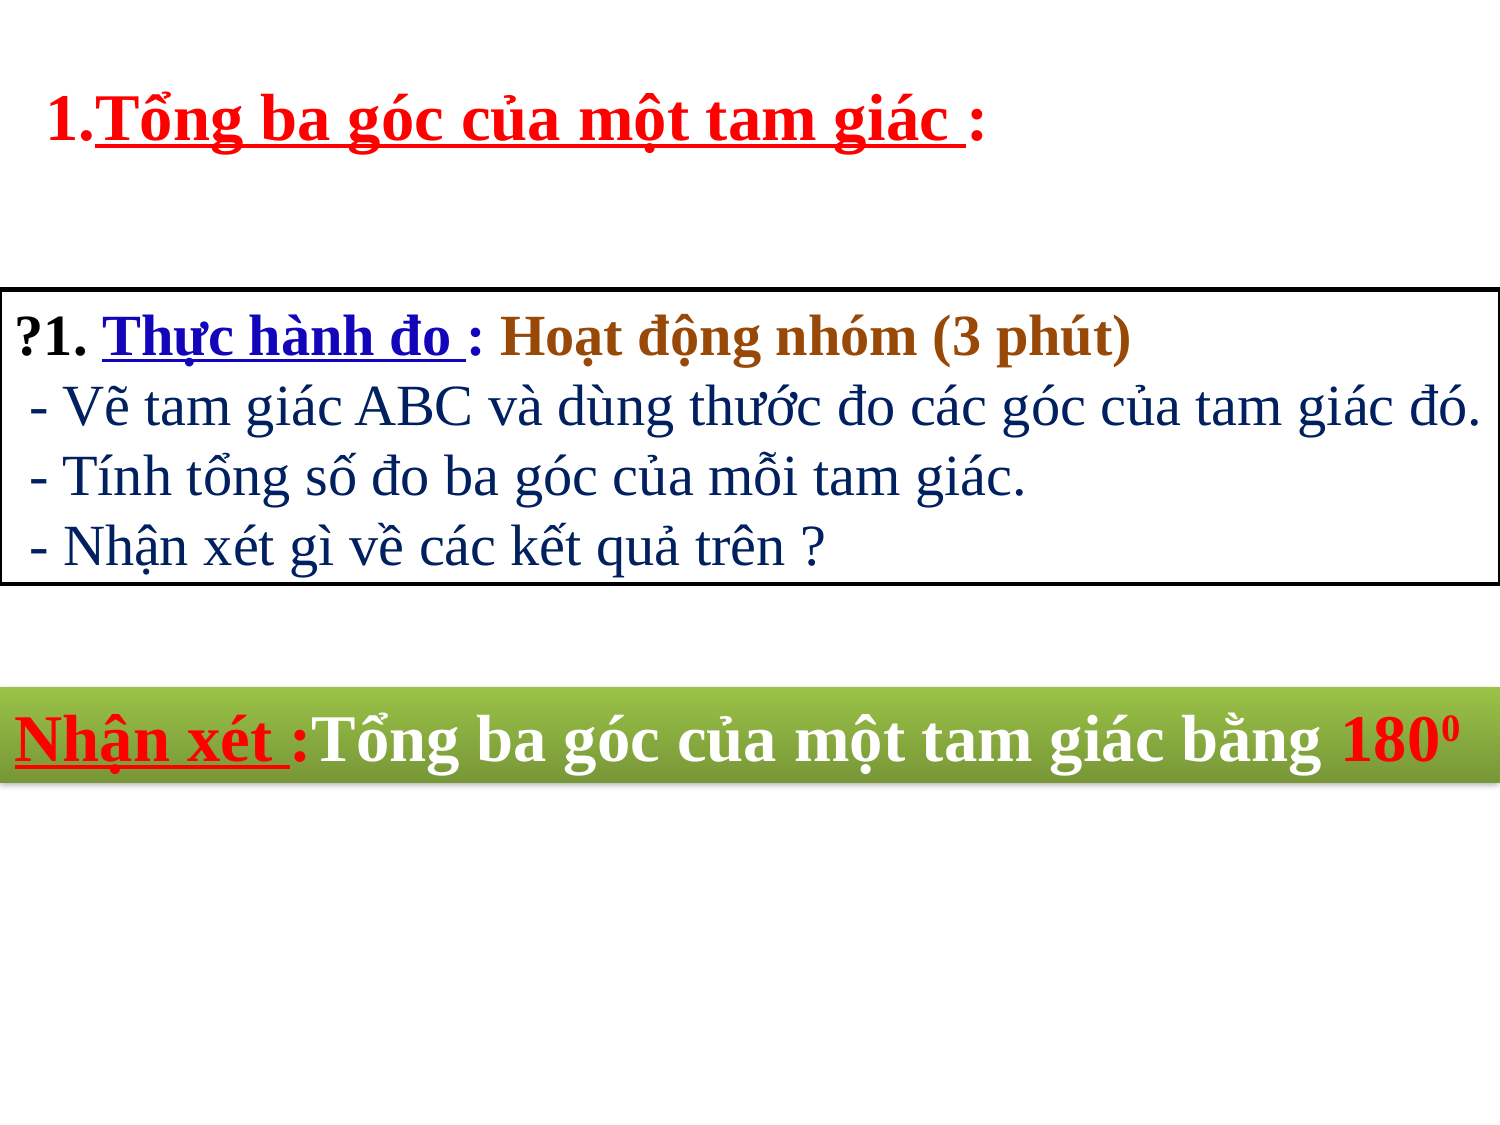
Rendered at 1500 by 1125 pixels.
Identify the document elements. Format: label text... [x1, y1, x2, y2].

text_box 1.Tổng ba góc của một tam giác : [30, 66, 1050, 162]
text_box Nhận xét :Tổng ba góc của một tam giác bằng 1800 [0, 687, 1500, 783]
text_box ?1. Thực hành đo : Hoạt động nhóm (3 phút) - Vẽ tam giác ABC và dùng thước đo các góc của tam giác đó. - Tính tổng số đo ba góc của mỗi tam giác. - Nhận xét gì về các kết quả trên ? [0, 287, 1500, 586]
